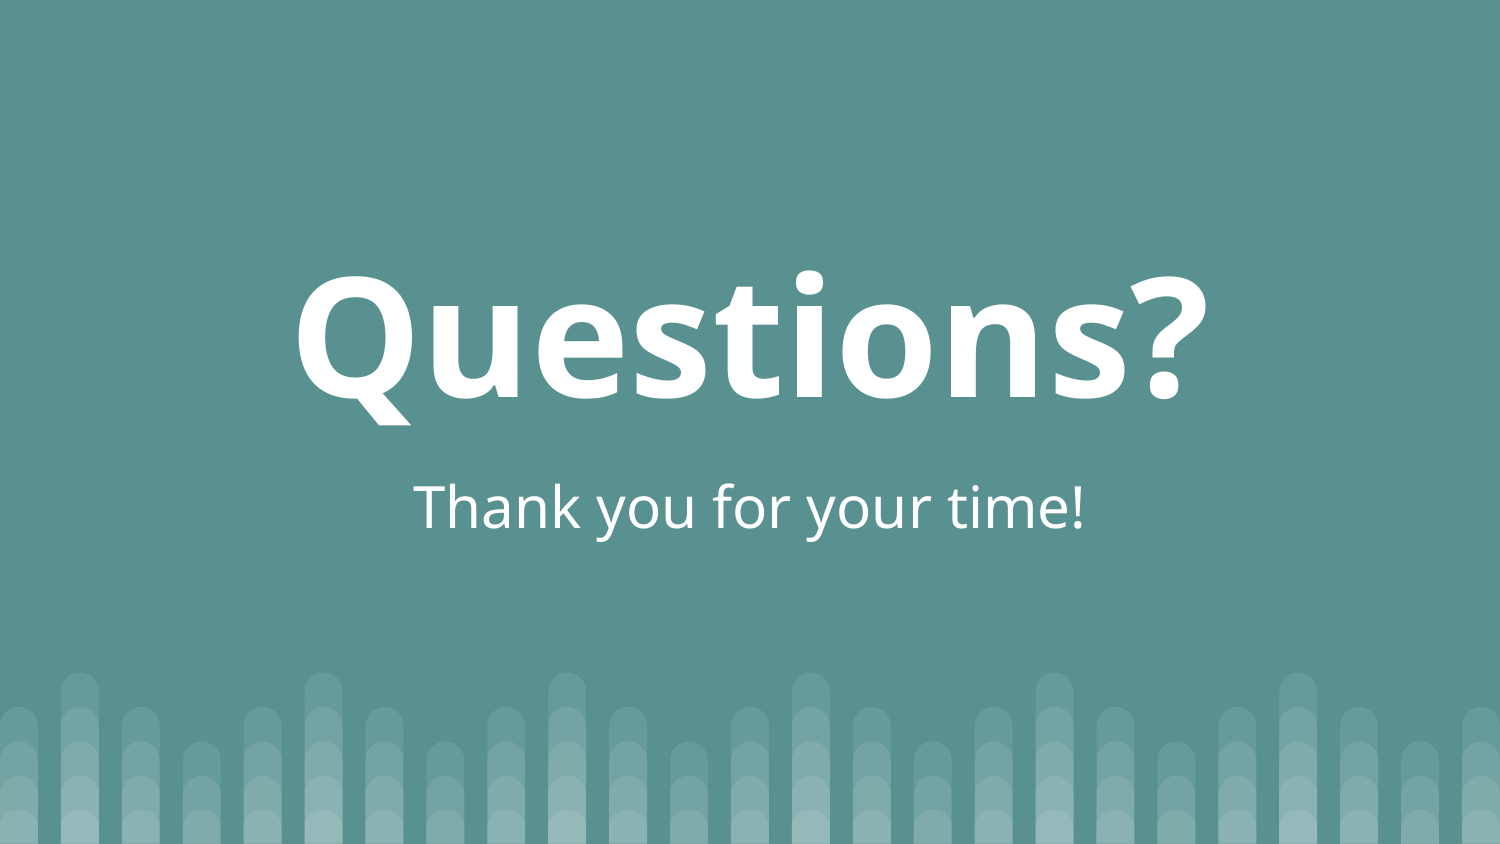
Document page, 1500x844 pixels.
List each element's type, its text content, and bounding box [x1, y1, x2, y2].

list Thank you for your time! [227, 444, 1273, 628]
title Questions? [227, 177, 1273, 444]
